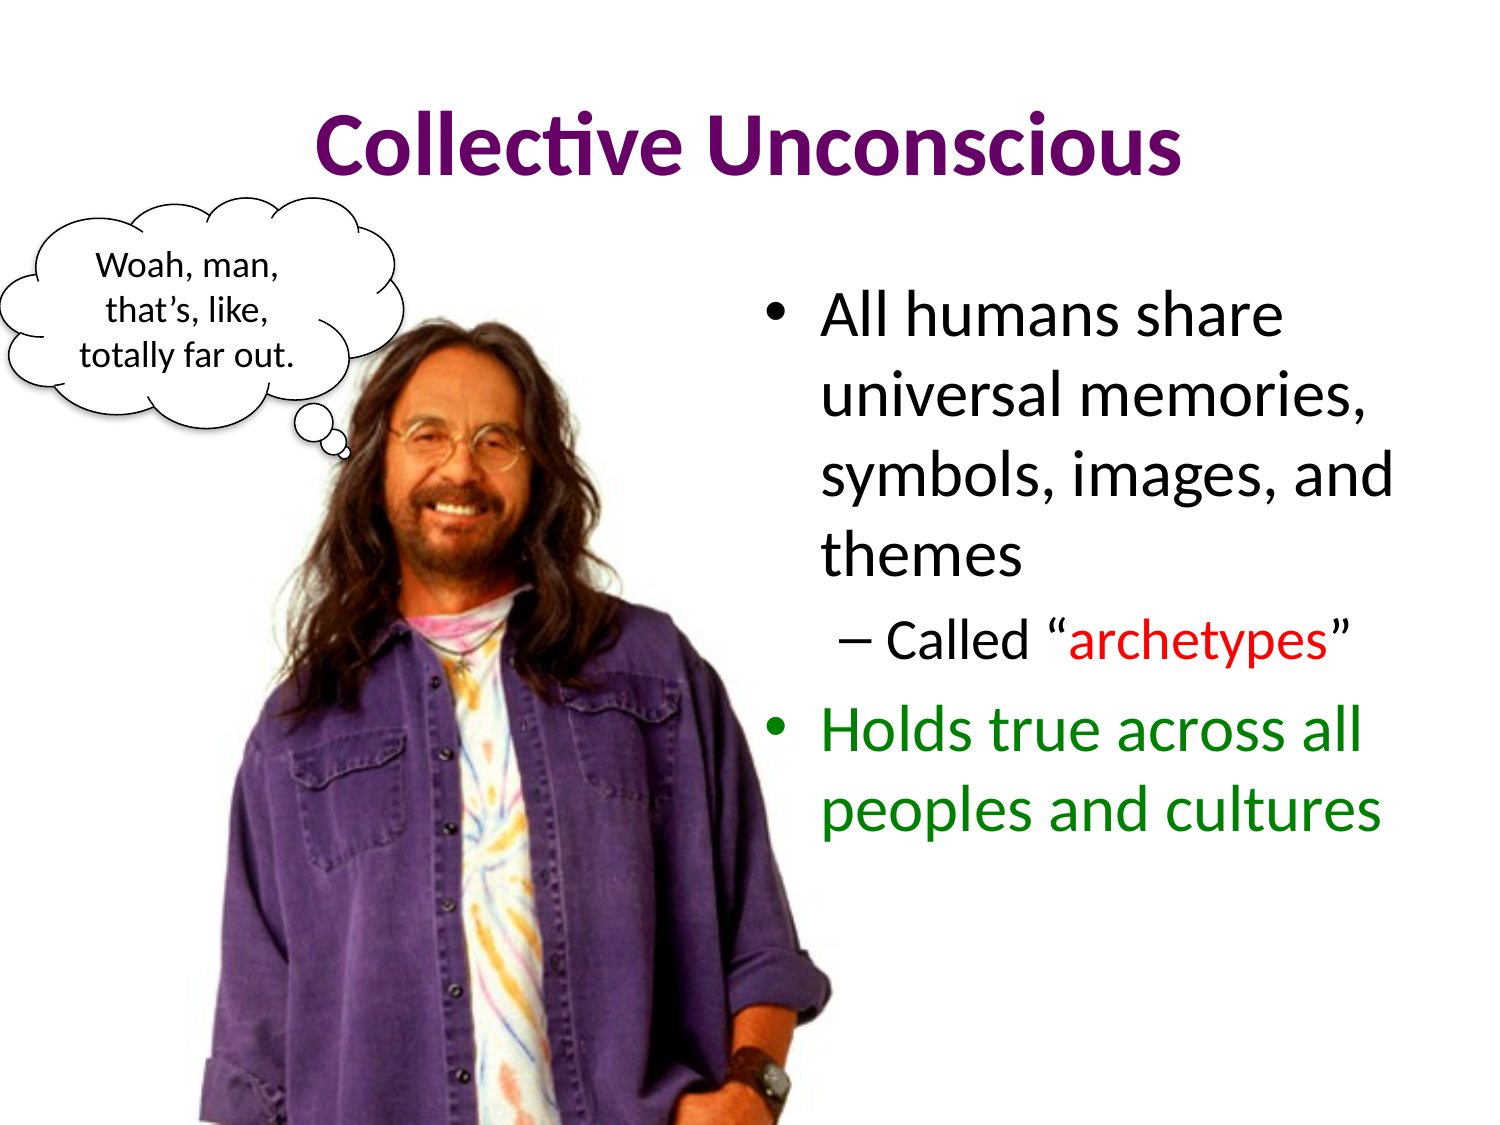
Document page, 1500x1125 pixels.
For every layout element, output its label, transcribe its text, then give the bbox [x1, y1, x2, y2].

text_box Woah, man, that’s, like, totally far out. [0, 197, 396, 416]
picture [154, 276, 841, 1125]
list All humans share universal memories, symbols, images, and themes Called “archetypes” Holds true across all peoples and cultures [749, 262, 1425, 1005]
title Collective Unconscious [75, 45, 1425, 233]
